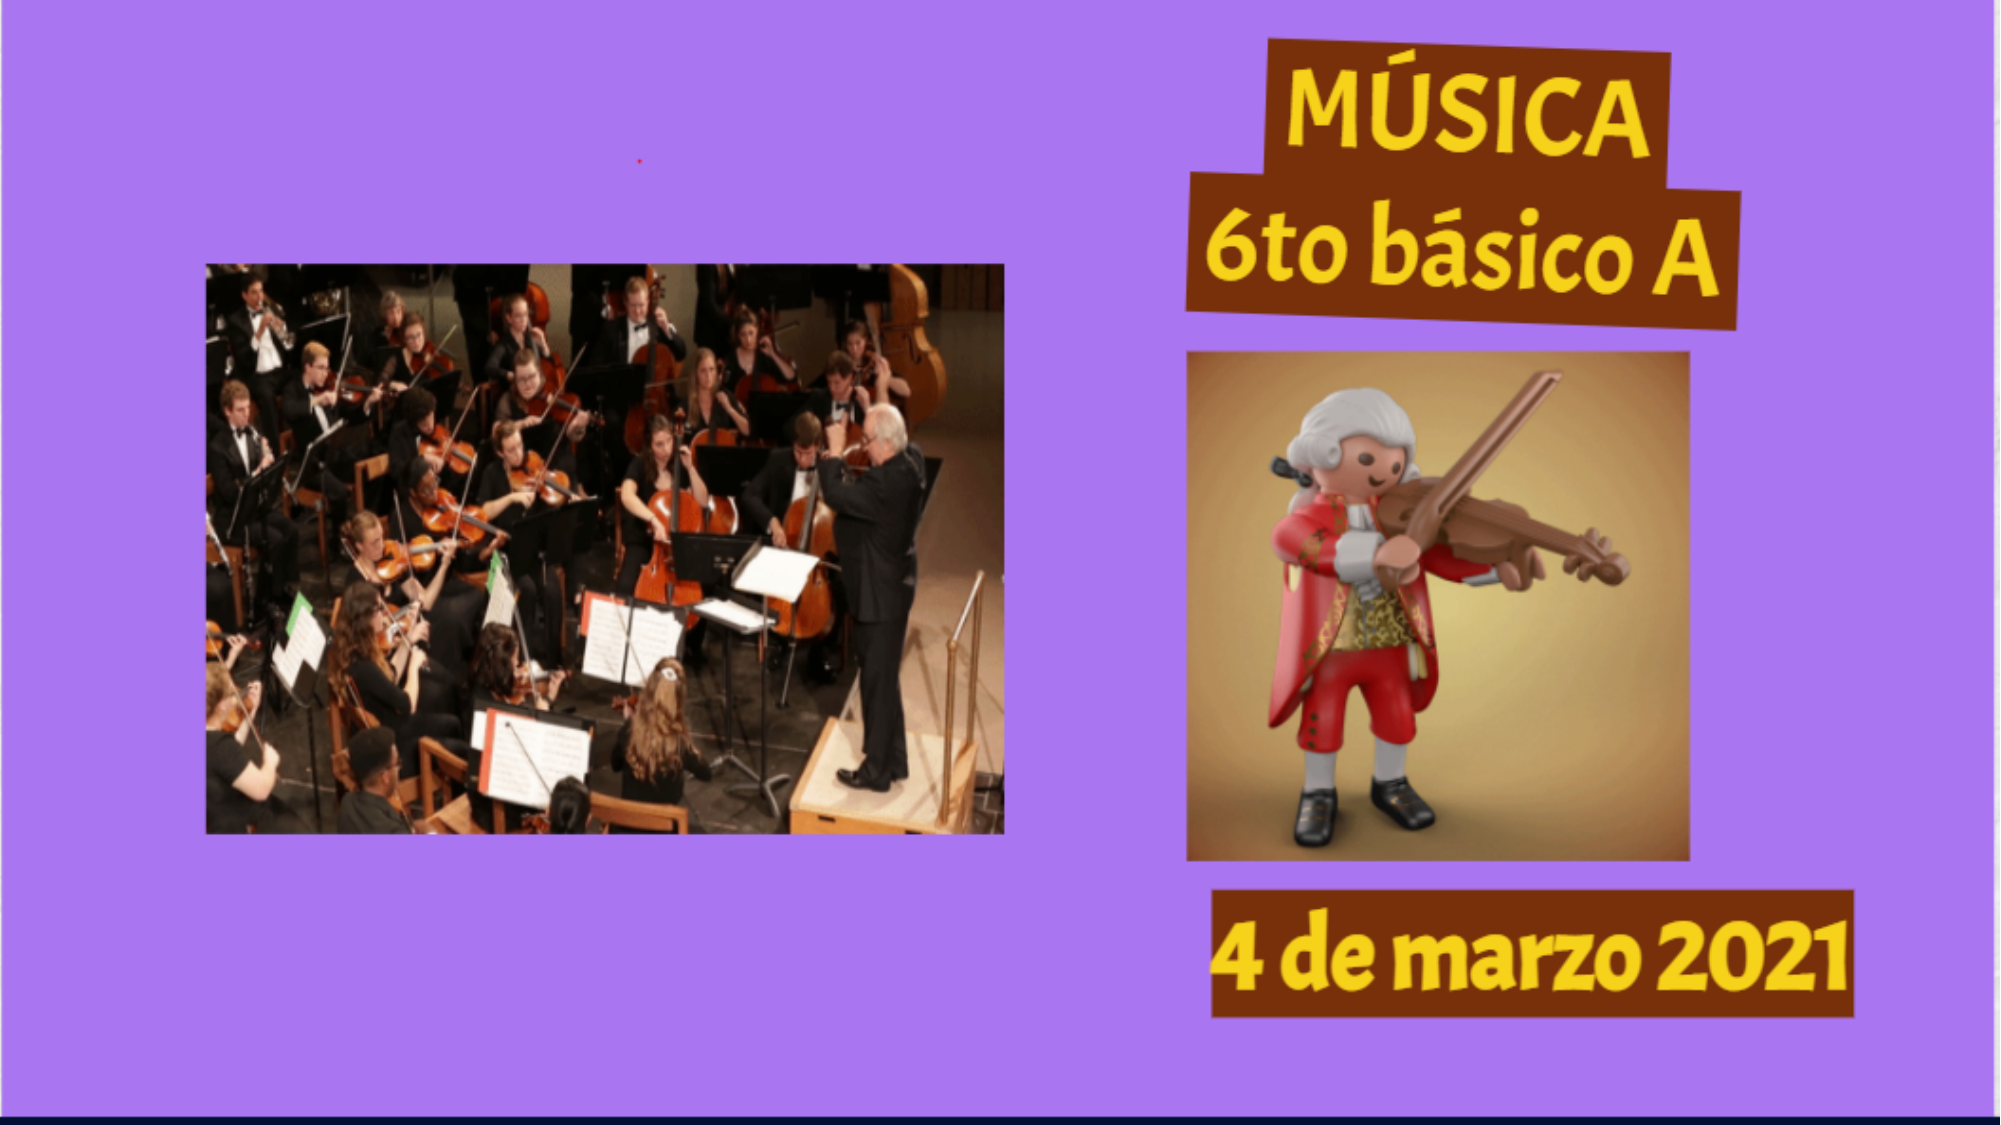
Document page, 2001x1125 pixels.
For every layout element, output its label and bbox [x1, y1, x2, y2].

list [0, 0, 2000, 1125]
